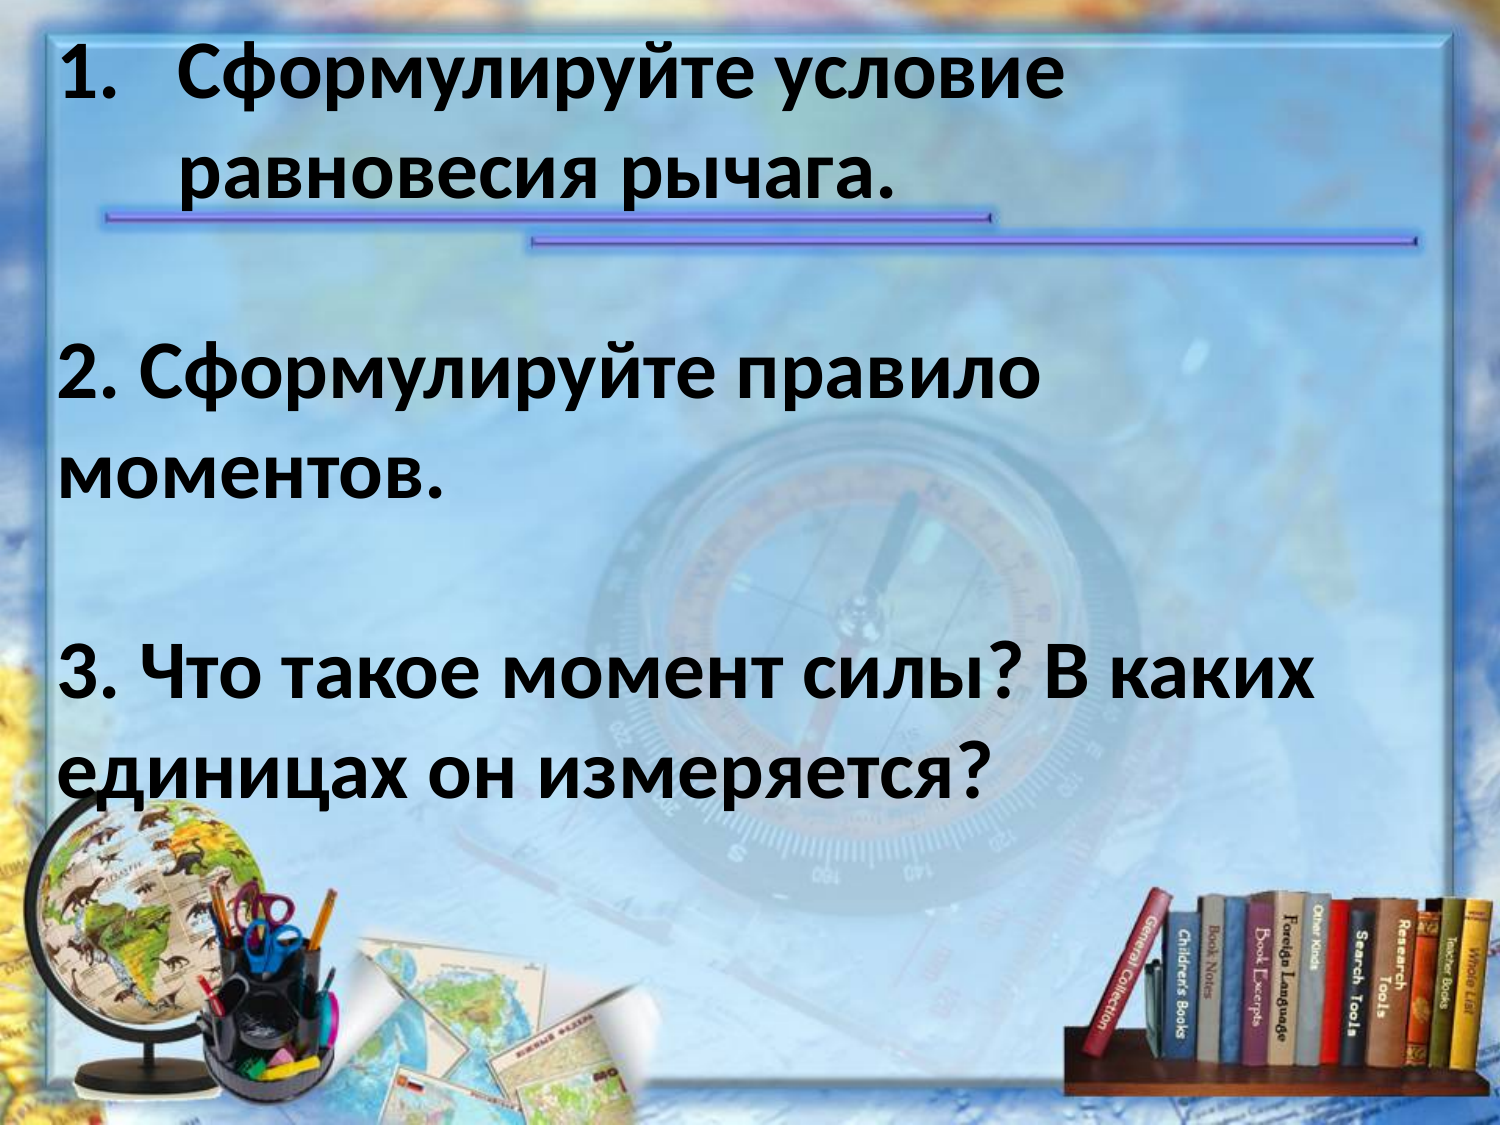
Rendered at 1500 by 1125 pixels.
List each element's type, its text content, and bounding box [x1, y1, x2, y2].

picture [0, 0, 1500, 1125]
text_box Сформулируйте условие равновесия рычага. 2. Сформулируйте правило моментов. 3. Что такое момент силы? В каких единицах он измеряется? [41, 7, 1442, 923]
